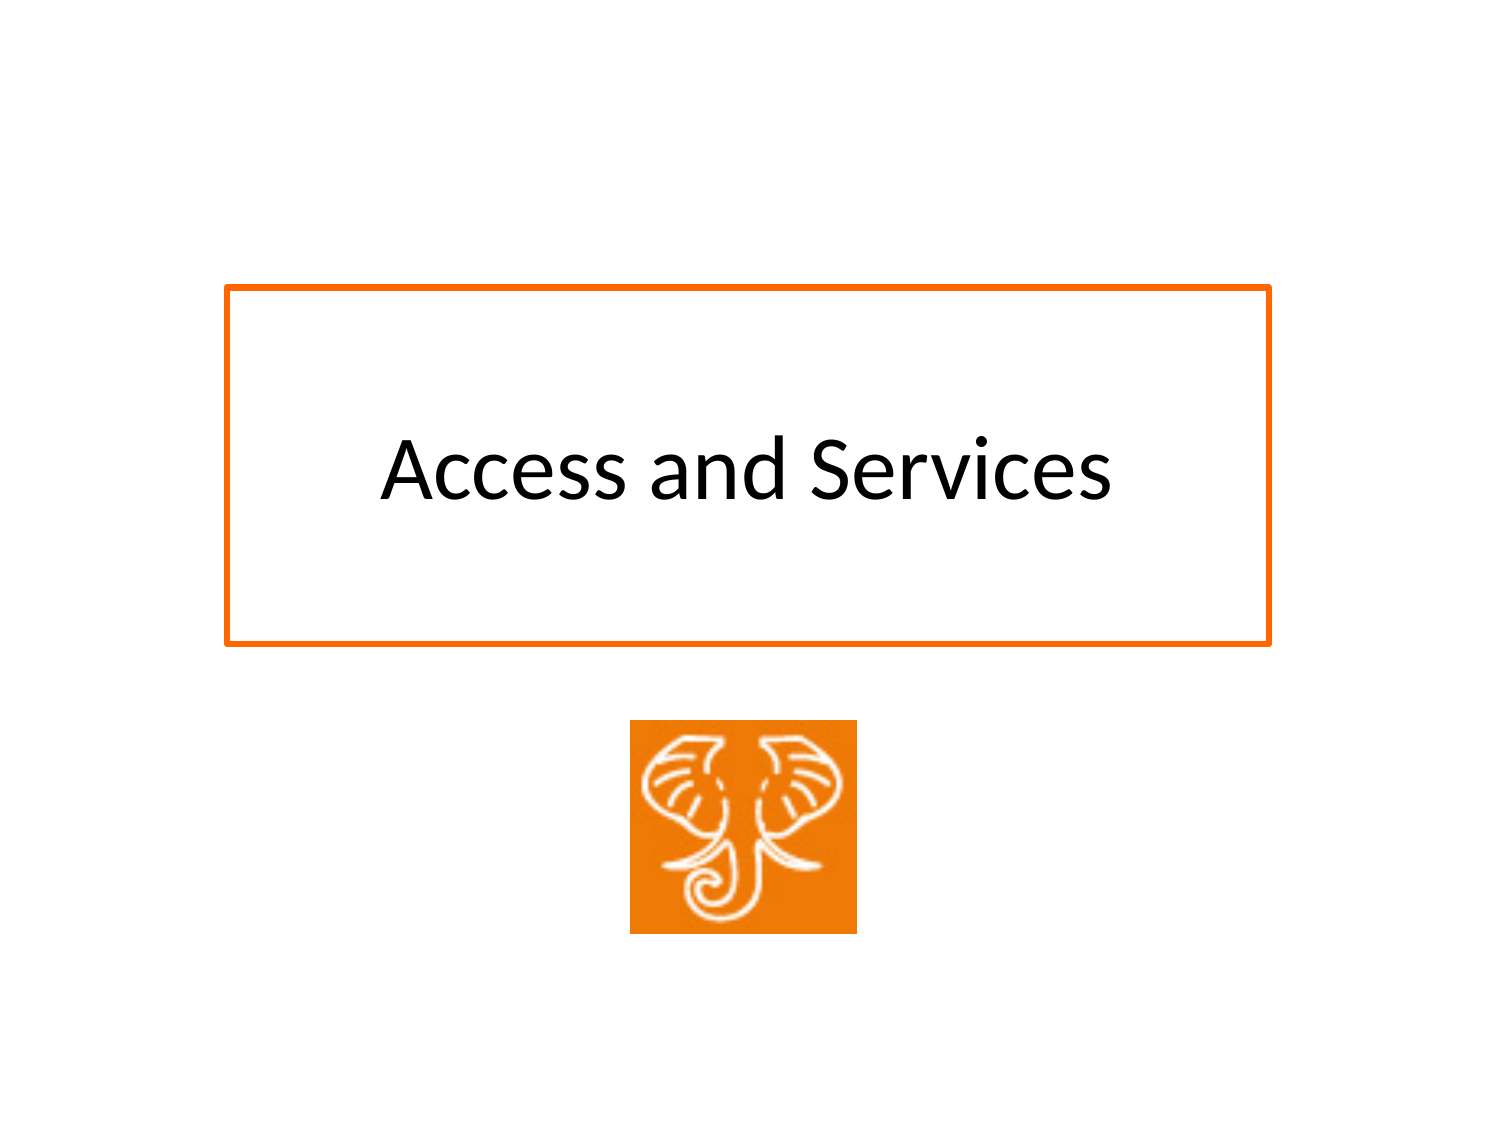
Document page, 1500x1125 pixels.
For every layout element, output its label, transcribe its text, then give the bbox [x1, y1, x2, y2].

title Access and Services [285, 329, 1210, 596]
picture [630, 720, 857, 934]
